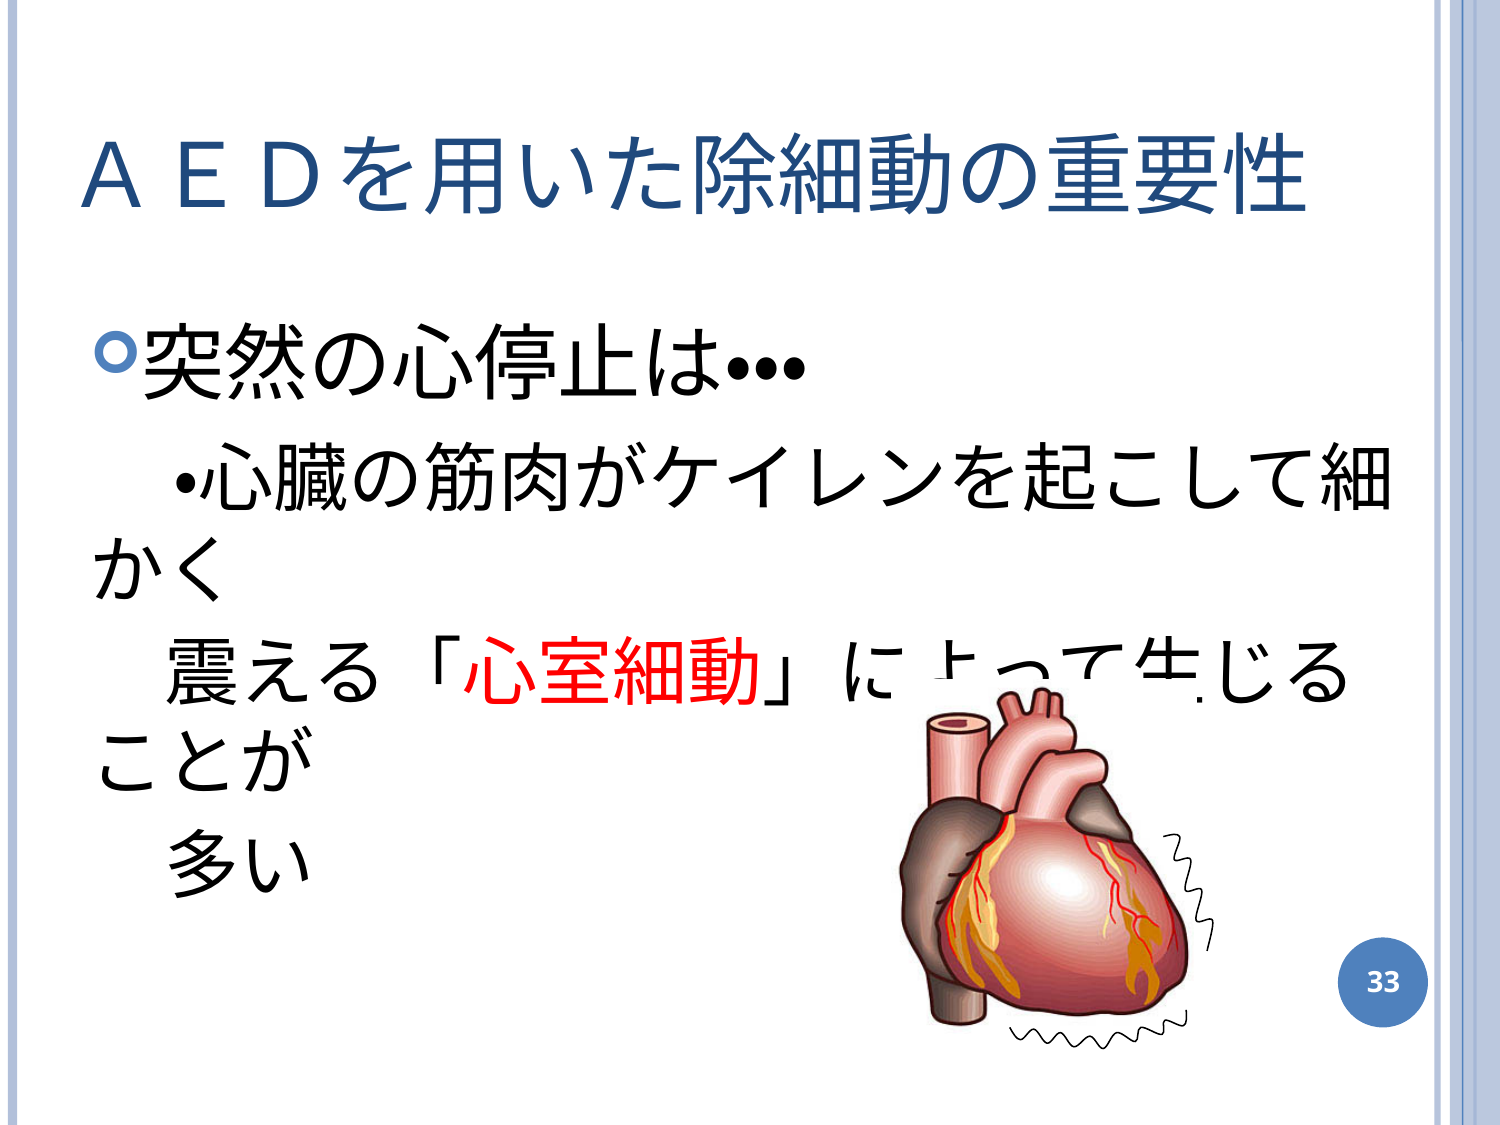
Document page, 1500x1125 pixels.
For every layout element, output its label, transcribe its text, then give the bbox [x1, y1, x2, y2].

slide_number 33 [1333, 940, 1434, 1027]
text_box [891, 678, 1215, 1050]
list 突然の心停止は・・・ ・心臓の筋肉がケイレンを起こして細かく 震える「心室細動」によって生じることが 多い [75, 302, 1425, 764]
text_box ＡＥＤを用いた除細動の重要性 [53, 45, 1461, 233]
